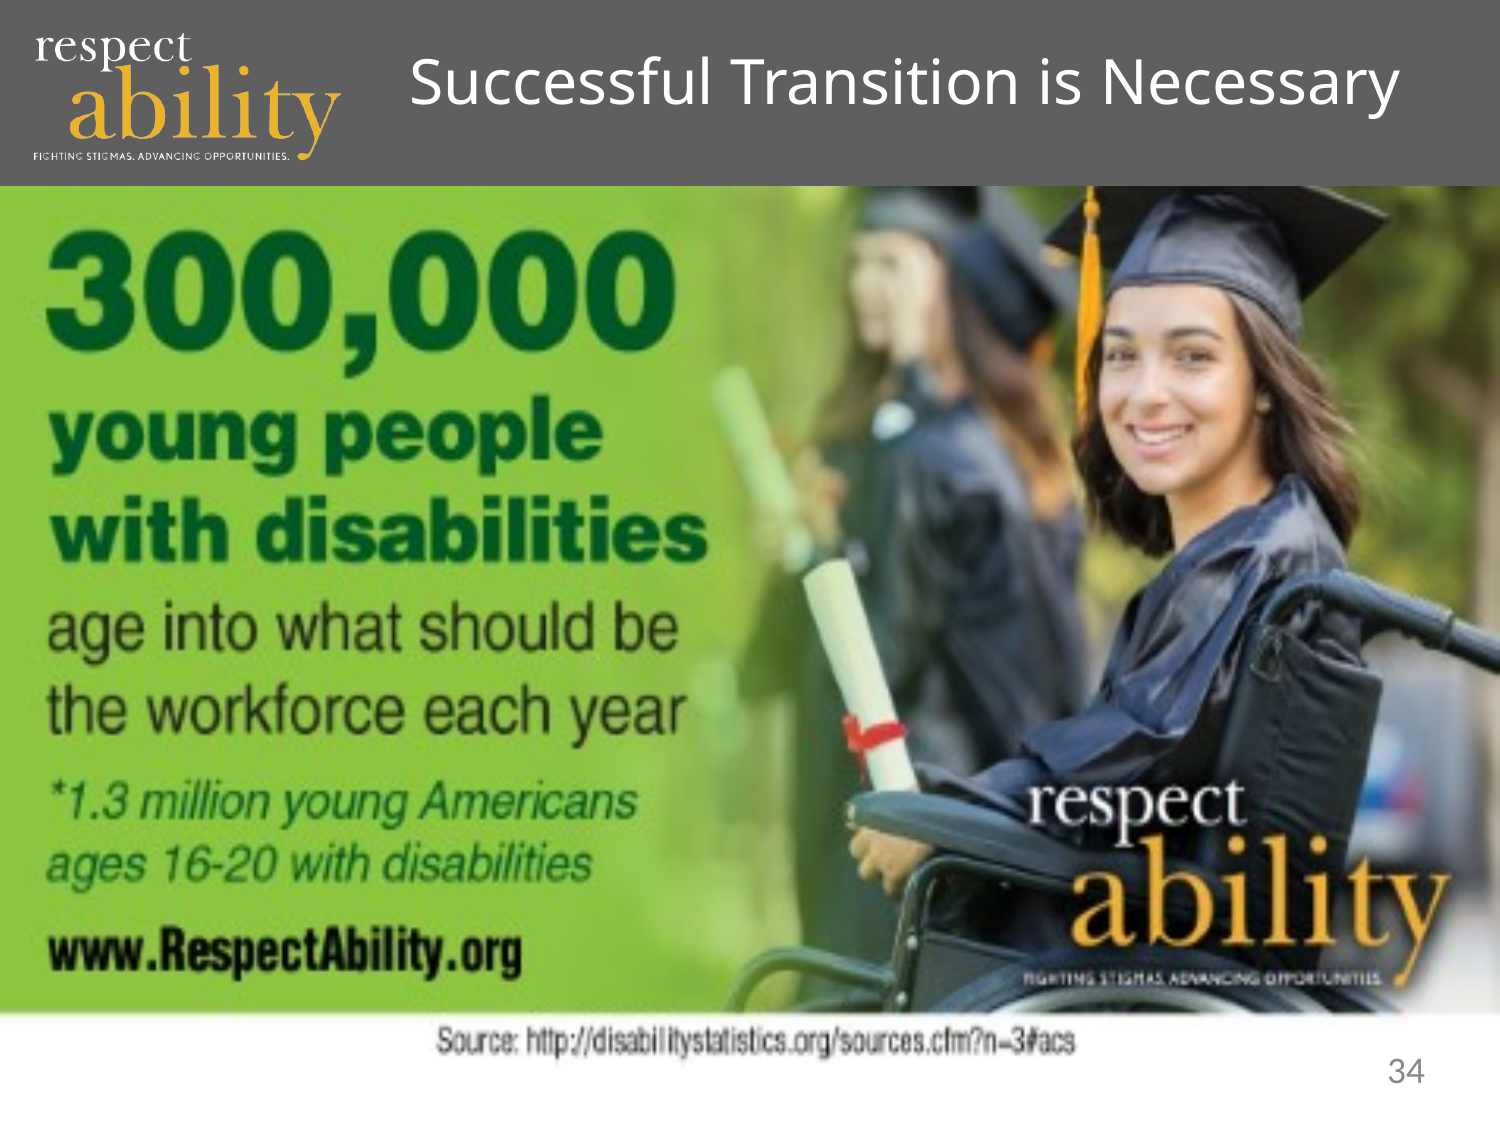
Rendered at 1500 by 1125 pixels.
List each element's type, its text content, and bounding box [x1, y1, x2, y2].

text_box Successful Transition is Necessary [278, 17, 1500, 143]
slide_number 34 [1080, 1073, 1425, 1092]
picture [34, 33, 341, 163]
picture [0, 186, 1500, 1068]
